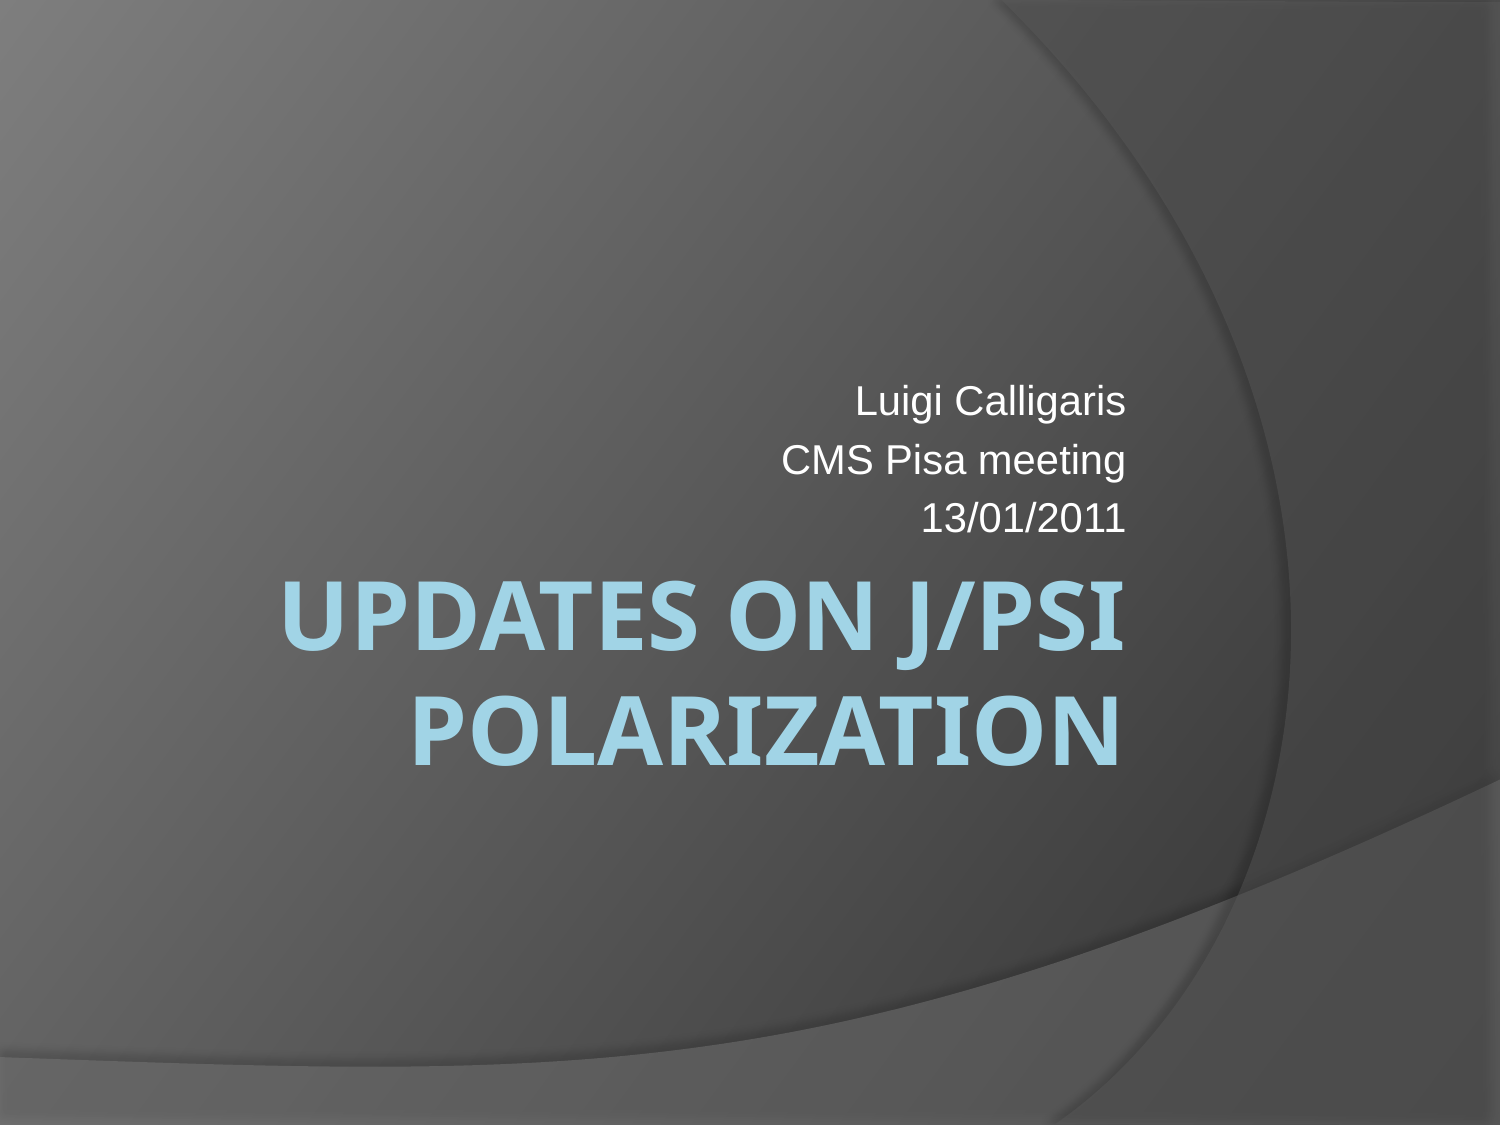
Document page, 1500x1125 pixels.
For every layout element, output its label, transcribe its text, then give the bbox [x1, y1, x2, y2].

title Updates on J/PSI polarization [70, 547, 1134, 925]
subtitle Luigi Calligaris CMS Pisa meeting 13/01/2011 [71, 253, 1134, 541]
